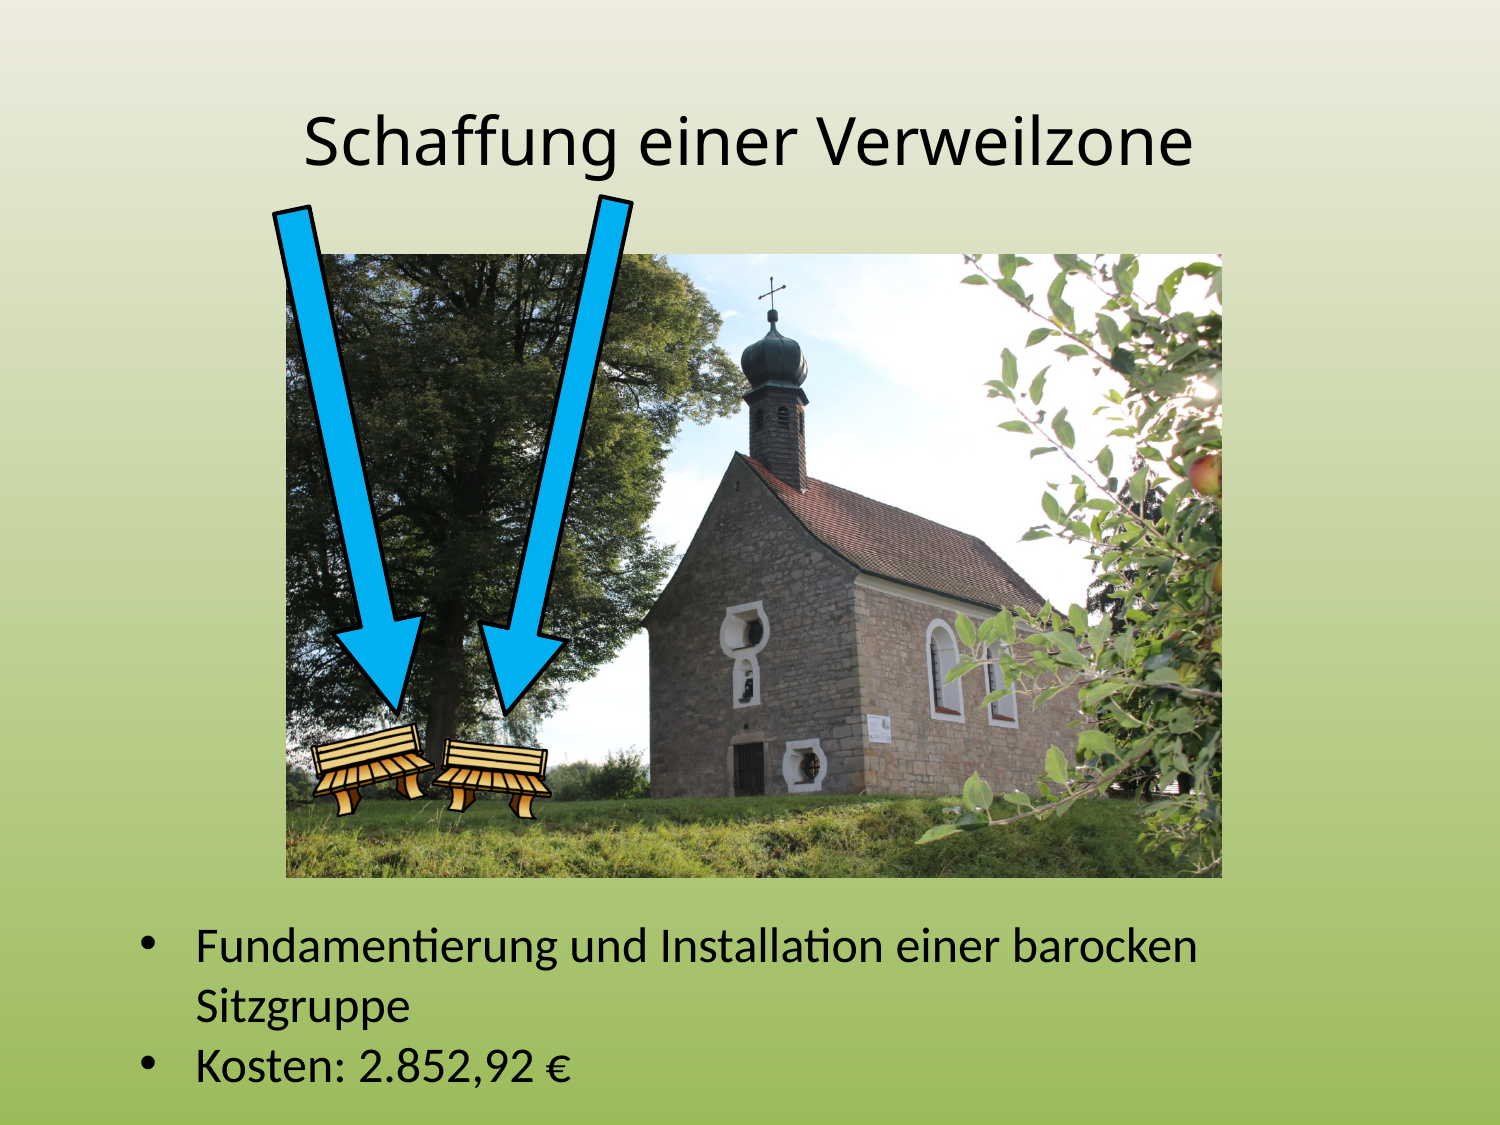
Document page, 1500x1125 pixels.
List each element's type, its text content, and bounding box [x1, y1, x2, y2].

text_box [272, 204, 322, 259]
title Schaffung einer Verweilzone [75, 45, 1425, 233]
text_box [586, 194, 634, 253]
text_box Fundamentierung und Installation einer barocken Sitzgruppe Kosten: 2.852,92 € [124, 905, 1413, 1100]
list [286, 254, 1222, 879]
picture [308, 732, 553, 817]
